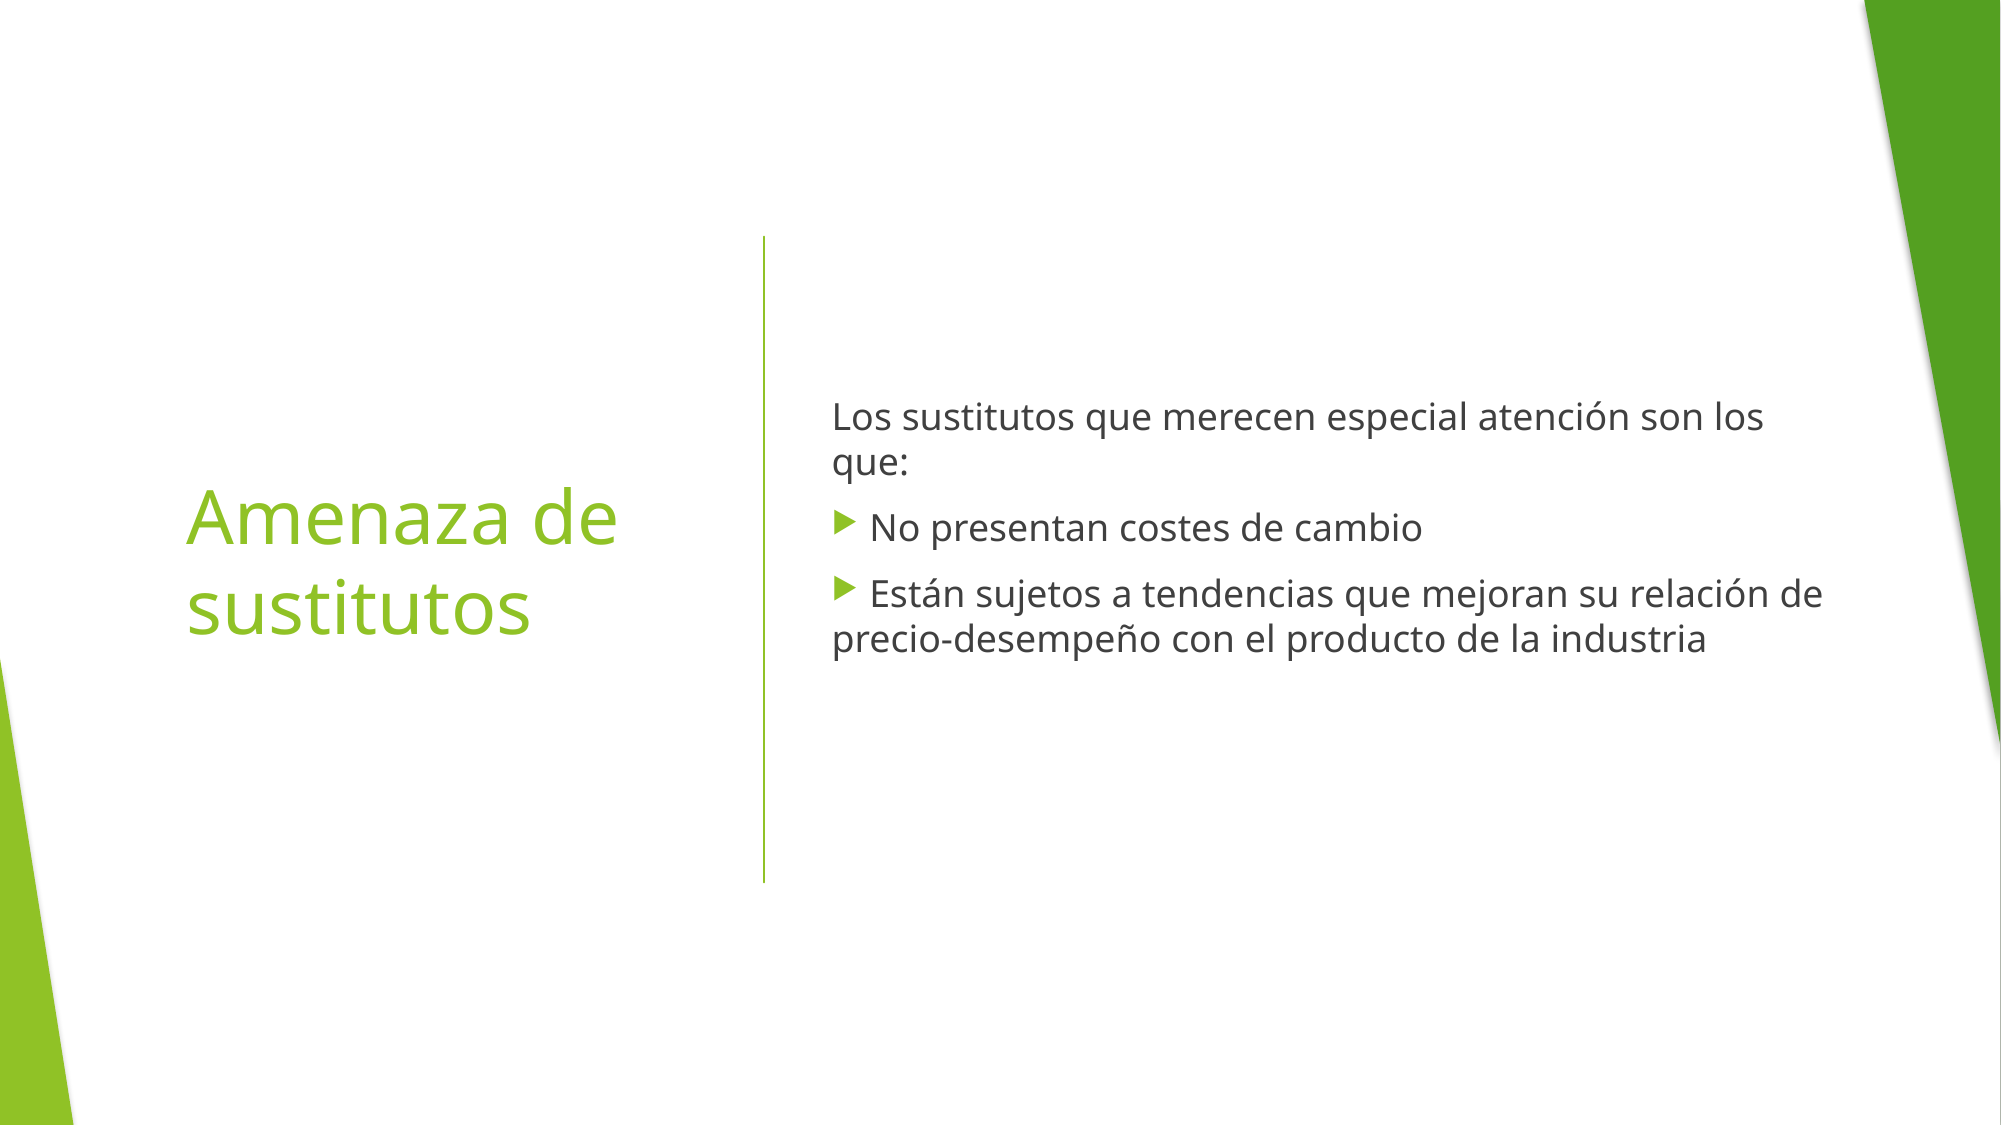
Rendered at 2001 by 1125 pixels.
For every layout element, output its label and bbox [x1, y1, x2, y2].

text_box [0, 0, 2000, 1125]
